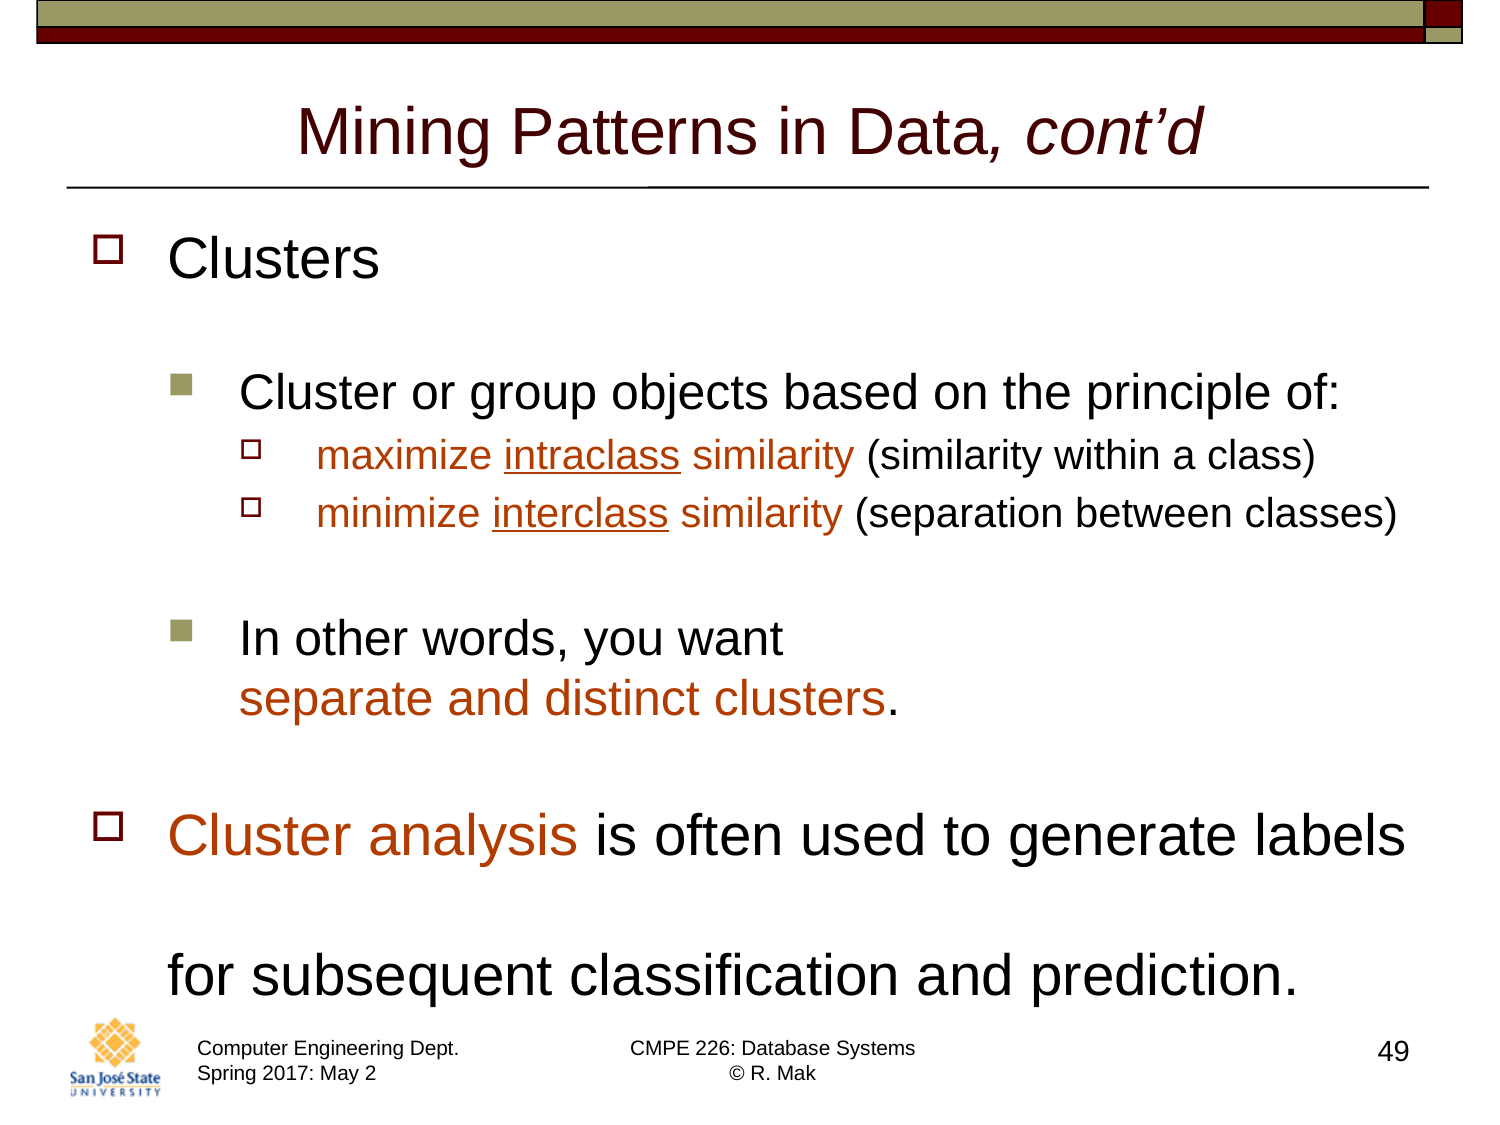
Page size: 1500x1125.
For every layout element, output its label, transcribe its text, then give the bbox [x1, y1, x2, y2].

slide_number 49 [1112, 1025, 1425, 1100]
picture [60, 1012, 166, 1112]
title Mining Patterns in Data, cont’d [75, 67, 1425, 175]
list Clusters Cluster or group objects based on the principle of: maximize intraclass similarity (similarity within a class) minimize interclass similarity (separation between classes) In other words, you want separate and distinct clusters. Cluster analysis is often used to generate labels for subsequent classification and prediction. [75, 212, 1425, 1006]
